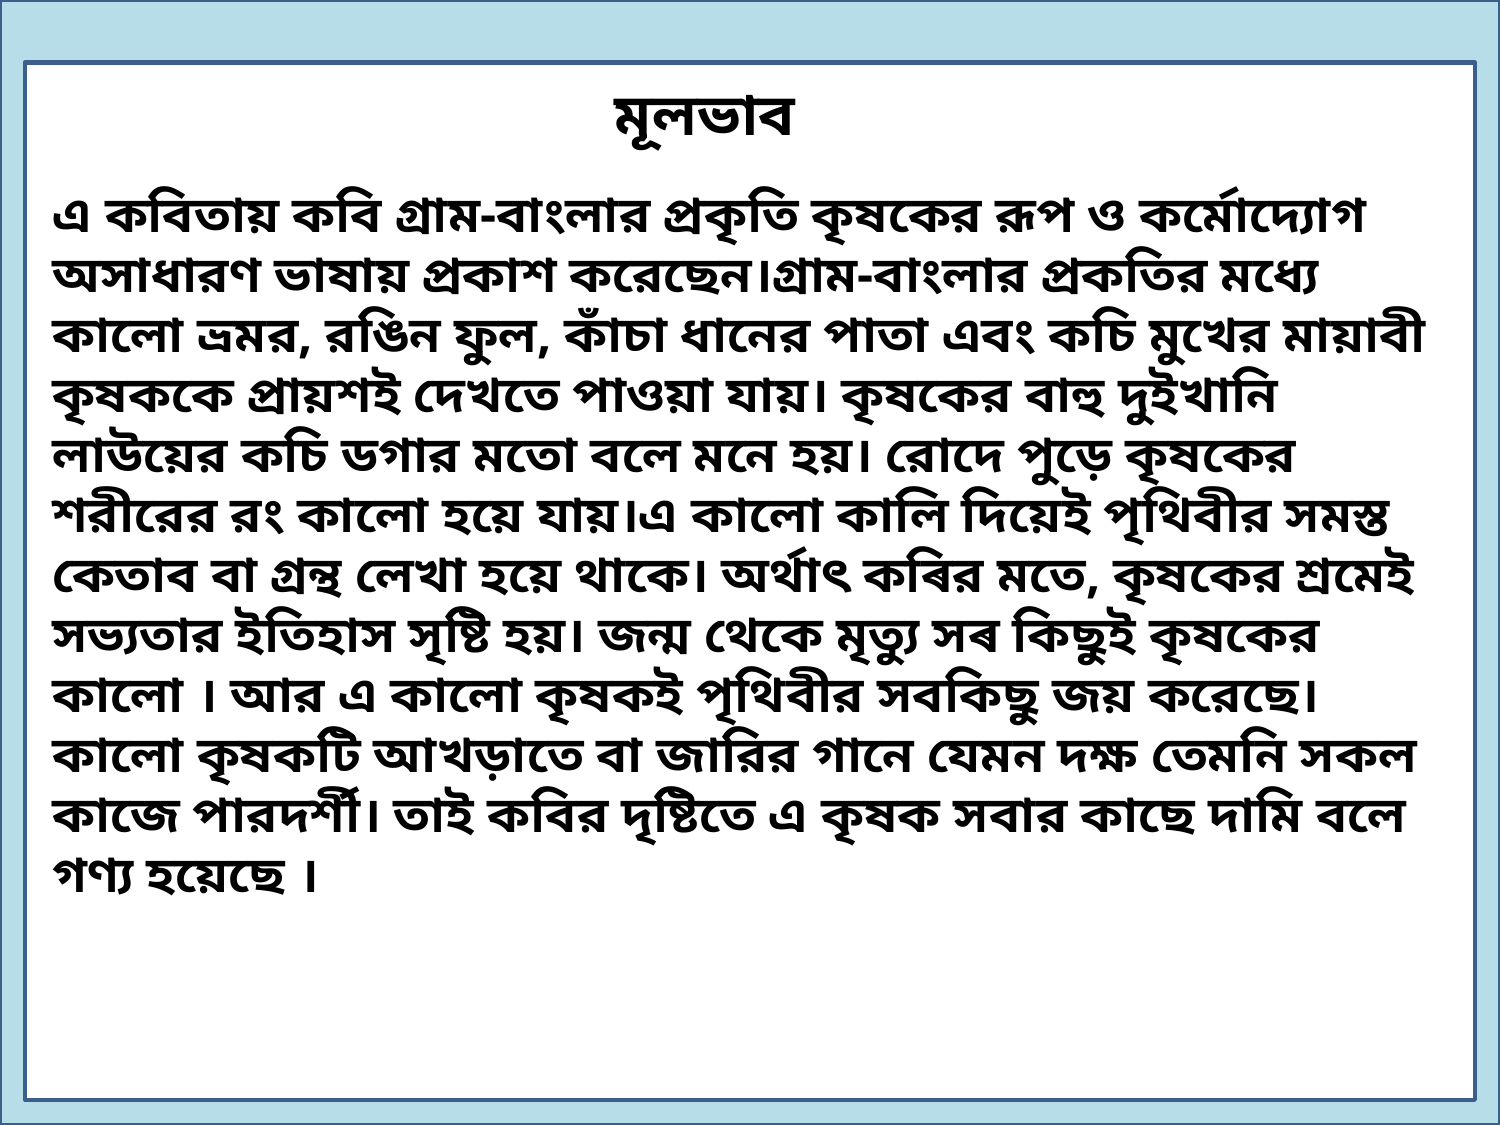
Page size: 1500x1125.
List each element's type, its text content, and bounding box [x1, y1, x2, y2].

text_box [0, 0, 1500, 1125]
text_box মূলভাব [600, 69, 850, 155]
text_box [23, 60, 1477, 1102]
text_box এ কবিতায় কবি গ্রাম-বাংলার প্রকৃতি কৃষকের রূপ ও কর্মোদ্যোগ অসাধারণ ভাষায় প্রকাশ করেছেন।গ্রাম-বাংলার প্রকতির মধ্যে কালো ভ্রমর, রঙিন ফুল, কাঁচা ধানের পাতা এবং কচি মুখের মায়াবী কৃষককে প্রায়শই দেখতে পাওয়া যায়। কৃষকের বাহু দুইখানি লাউয়ের কচি ডগার মতো বলে মনে হয়। রোদে পুড়ে কৃষকের শরীরের রং কালো হয়ে যায়।এ কালো কালি দিয়েই পৃথিবীর সমস্ত কেতাব বা গ্রন্থ লেখা হয়ে থাকে। অর্থাৎ কৰির মতে, কৃষকের শ্রমেই সভ্যতার ইতিহাস সৃষ্টি হয়। জন্ম থেকে মৃত্যু সৰ কিছুই কৃষকের কালো । আর এ কালো কৃষকই পৃথিবীর সবকিছু জয় করেছে। কালো কৃষকটি আখড়াতে বা জারির গানে যেমন দক্ষ তেমনি সকল কাজে পারদর্শী। তাই কবির দৃষ্টিতে এ কৃষক সবার কাছে দামি বলে গণ্য হয়েছে । [37, 174, 1463, 1105]
